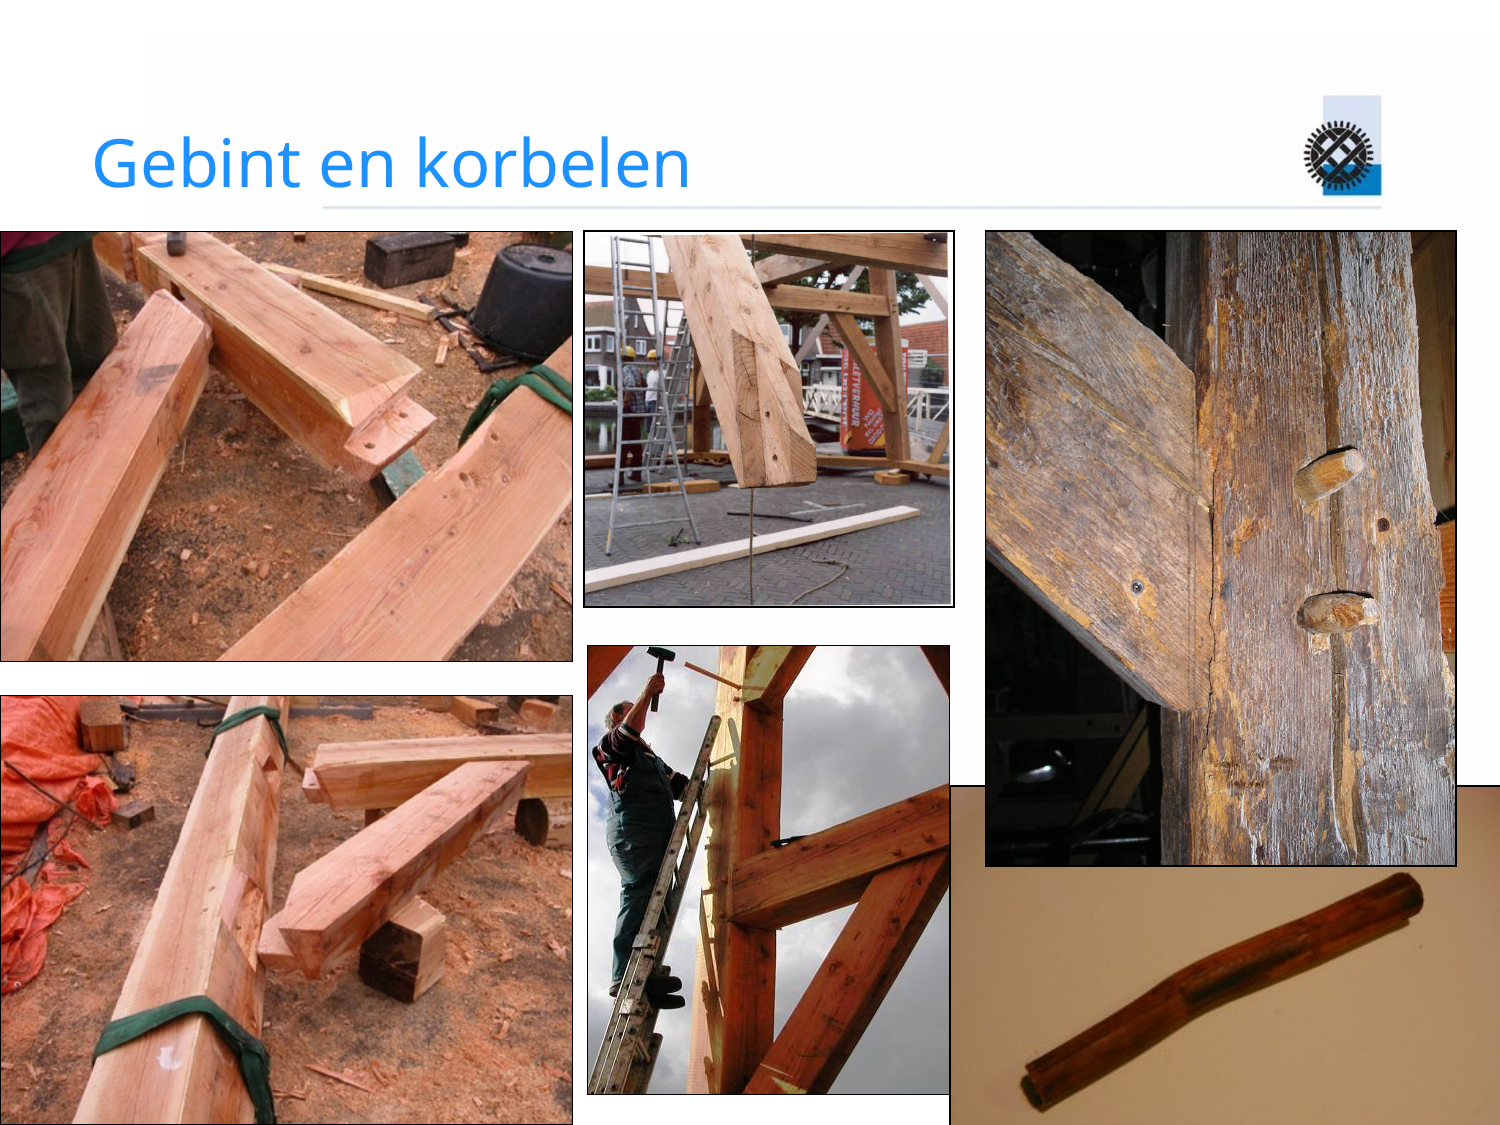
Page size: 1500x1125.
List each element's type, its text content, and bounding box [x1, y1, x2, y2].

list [0, 231, 574, 662]
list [586, 644, 949, 1095]
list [0, 694, 574, 1125]
picture [0, 0, 1500, 1125]
title Gebint en korbelen [76, 113, 1308, 218]
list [584, 231, 954, 607]
